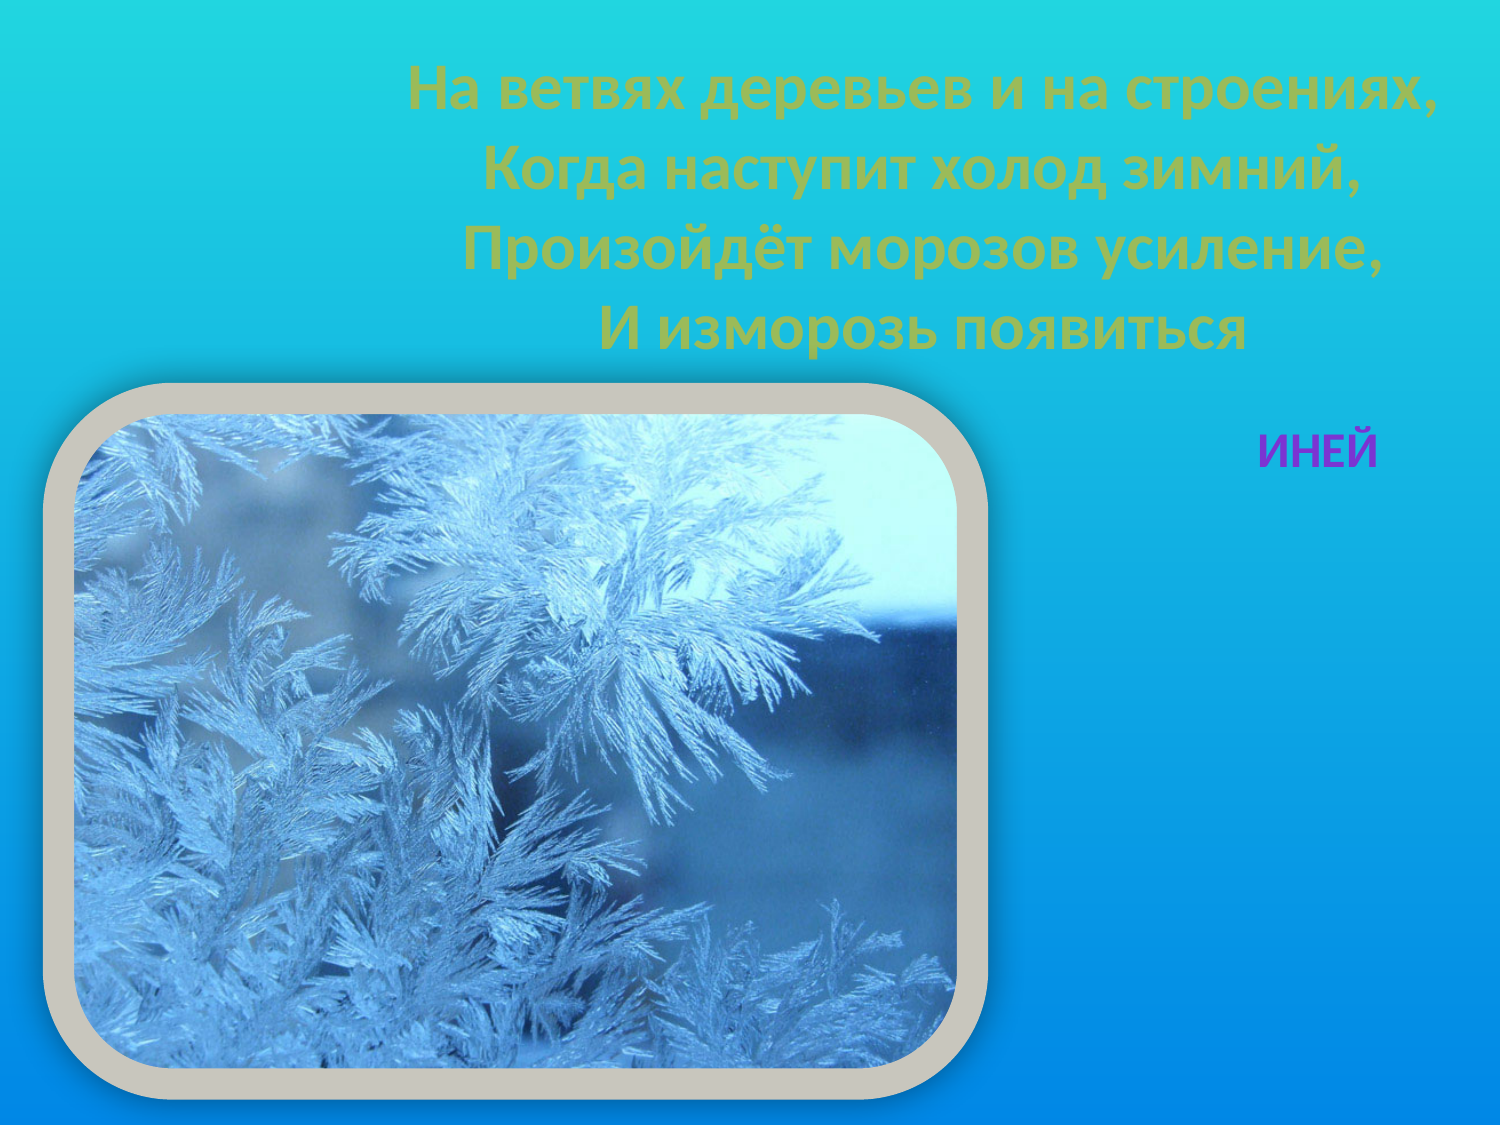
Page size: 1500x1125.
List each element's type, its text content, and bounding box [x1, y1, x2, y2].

text_box На ветвях деревьев и на строениях, Когда наступит холод зимний, Произойдёт морозов усиление, И изморозь появиться [392, 35, 1456, 370]
picture [58, 398, 973, 1085]
text_box иней [1206, 410, 1430, 486]
